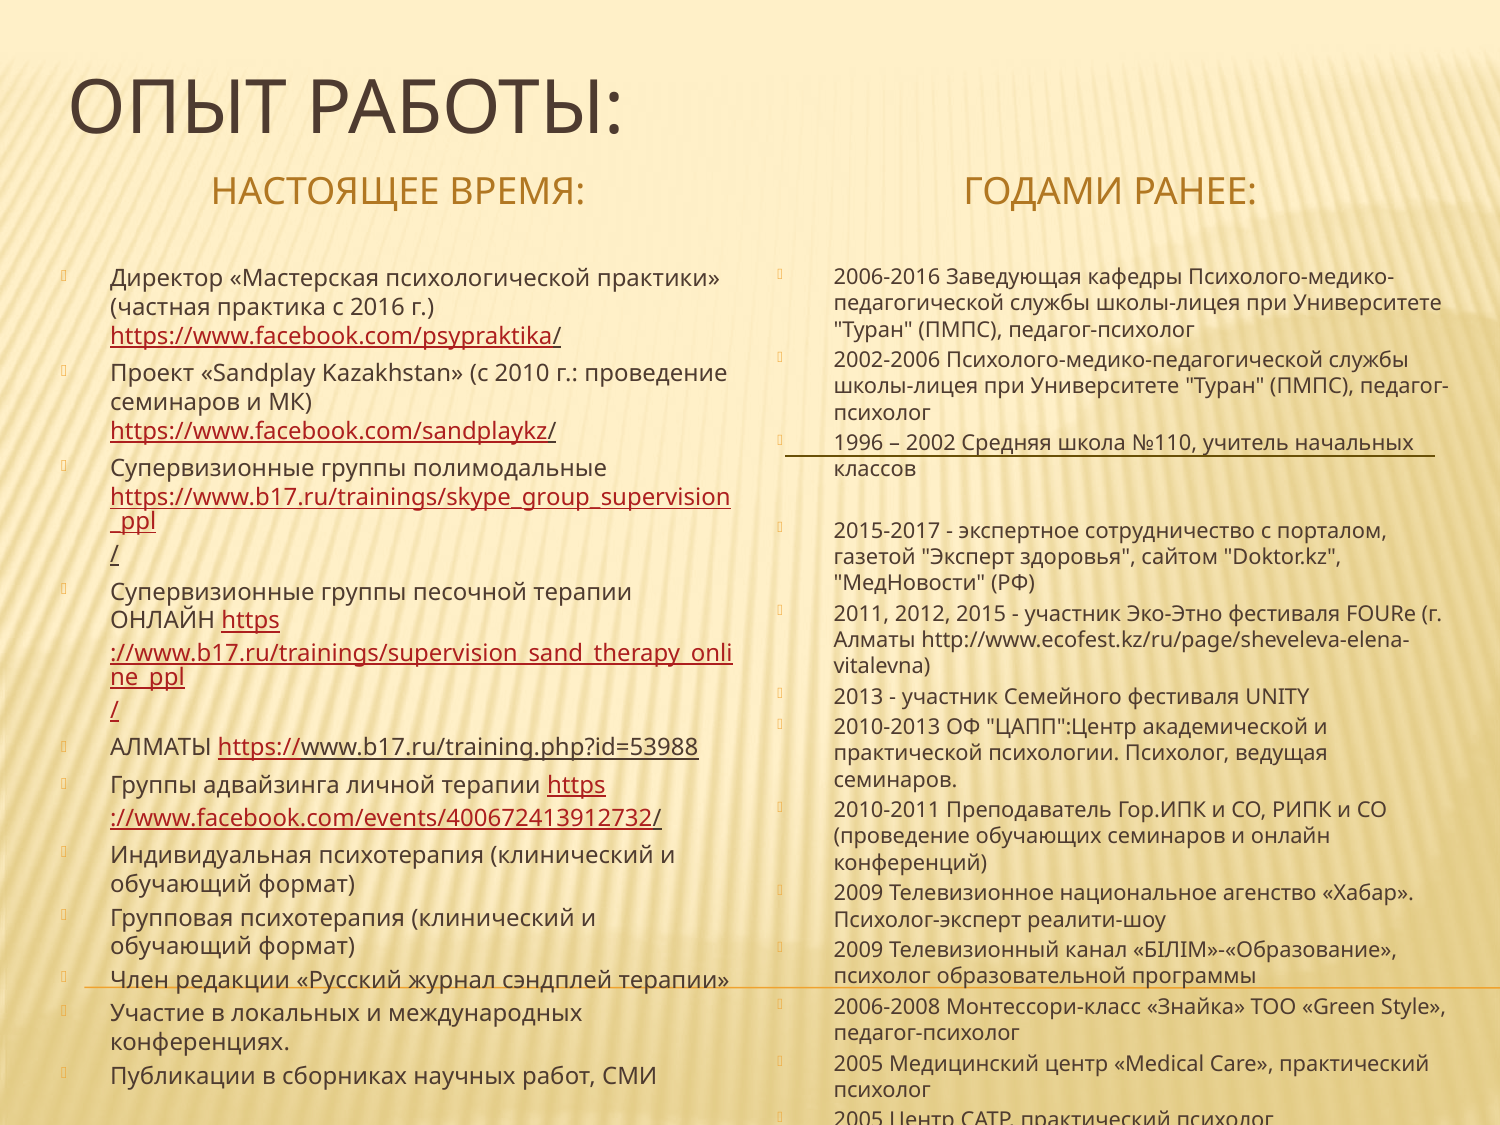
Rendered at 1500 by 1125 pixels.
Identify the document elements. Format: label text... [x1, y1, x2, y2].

title Опыт работы: [53, 30, 1466, 176]
list 2006-2016 Заведующая кафедры Психолого-медико-педагогической службы школы-лицея при Университете "Туран" (ПМПС), педагог-психолог 2002-2006 Психолого-медико-педагогической службы школы-лицея при Университете "Туран" (ПМПС), педагог-психолог 1996 – 2002 Средняя школа №110, учитель начальных классов 2015-2017 - экспертное сотрудничество с порталом, газетой "Эксперт здоровья", сайтом "Doktor.kz", "МедНовости" (РФ) 2011, 2012, 2015 - участник Эко-Этно фестиваля FOURe (г. Алматы http://www.ecofest.kz/ru/page/sheveleva-elena-vitalevna) 2013 - участник Семейного фестиваля UNITY 2010-2013 ОФ "ЦАПП":Центр академической и практической психологии. Психолог, ведущая семинаров. 2010-2011 Преподаватель Гор.ИПК и СО, РИПК и СО (проведение обучающих семинаров и онлайн конференций) 2009 Телевизионное национальное агенство «Хабар». Психолог-эксперт реалити-шоу 2009 Телевизионный канал «БIЛIМ»-«Образование», психолог образовательной программы 2006-2008 Монтессори-класс «Знайка» ТОО «Green Style», педагог-психолог 2005 Медицинский центр «Medical Care», практический психолог 2005 Центр САТР, практический психолог 2003 Образовательный центр «АЛИНА+», преподаватель психологии менеджмента [762, 255, 1467, 1047]
list Настоящее время: [46, 137, 750, 243]
list Годами ранее: [758, 137, 1463, 243]
list Директор «Мастерская психологической практики» (частная практика с 2016 г.) https://www.facebook.com/psypraktika/ Проект «Sandplay Kazakhstan» (c 2010 г.: проведение семинаров и МК) https://www.facebook.com/sandplaykz/ Супервизионные группы полимодальные https://www.b17.ru/trainings/skype_group_supervision_ppl/ Супервизионные группы песочной терапии ОНЛАЙН https://www.b17.ru/trainings/supervision_sand_therapy_online_ppl/ АЛМАТЫ https://www.b17.ru/training.php?id=53988 Группы адвайзинга личной терапии https://www.facebook.com/events/400672413912732/ Индивидуальная психотерапия (клинический и обучающий формат) Групповая психотерапия (клинический и обучающий формат) Член редакции «Русский журнал сэндплей терапии» Участие в локальных и международных конференциях. Публикации в сборниках научных работ, СМИ [46, 255, 750, 1094]
